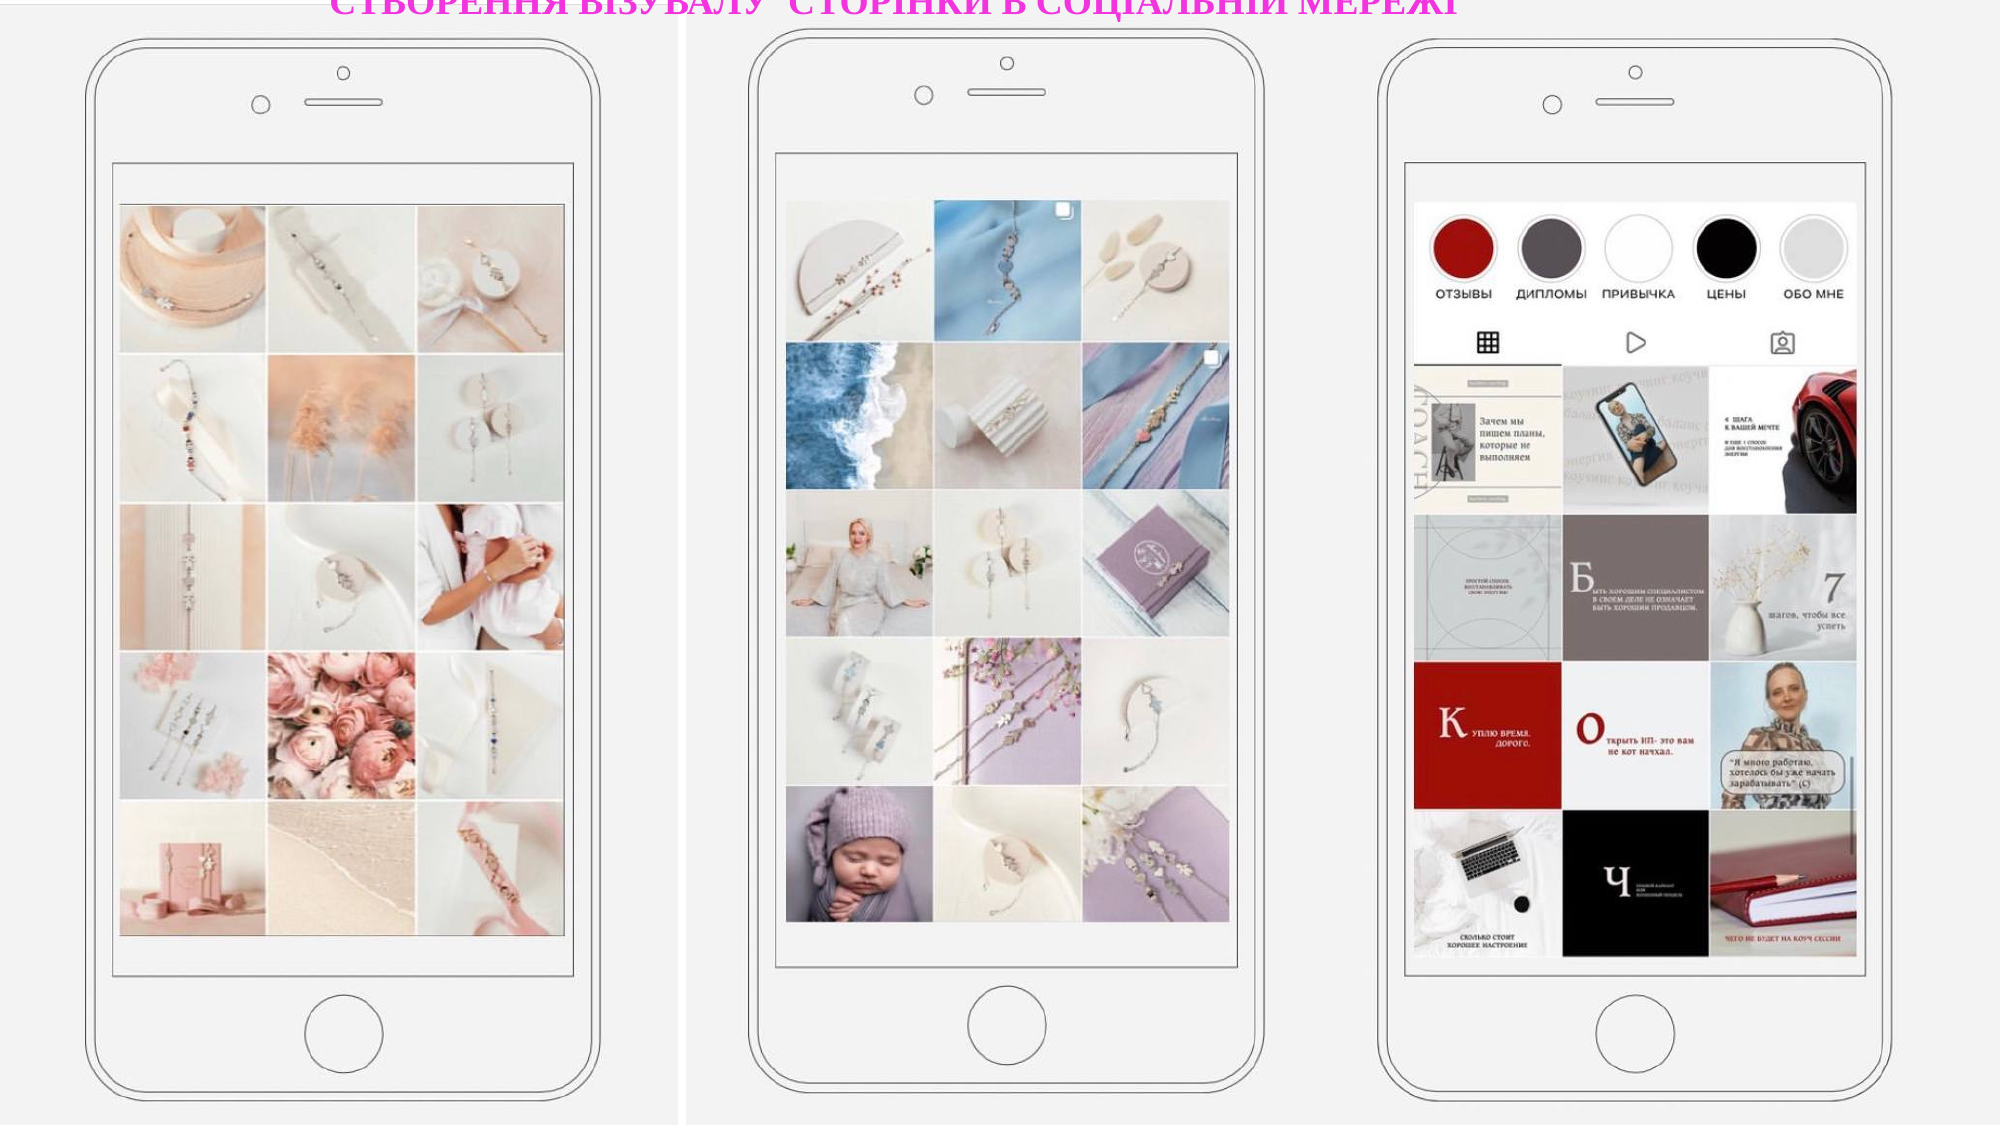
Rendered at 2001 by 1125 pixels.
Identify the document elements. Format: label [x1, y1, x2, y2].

picture [0, 0, 678, 1125]
picture [686, 0, 2000, 1125]
text_box [678, 0, 686, 30]
